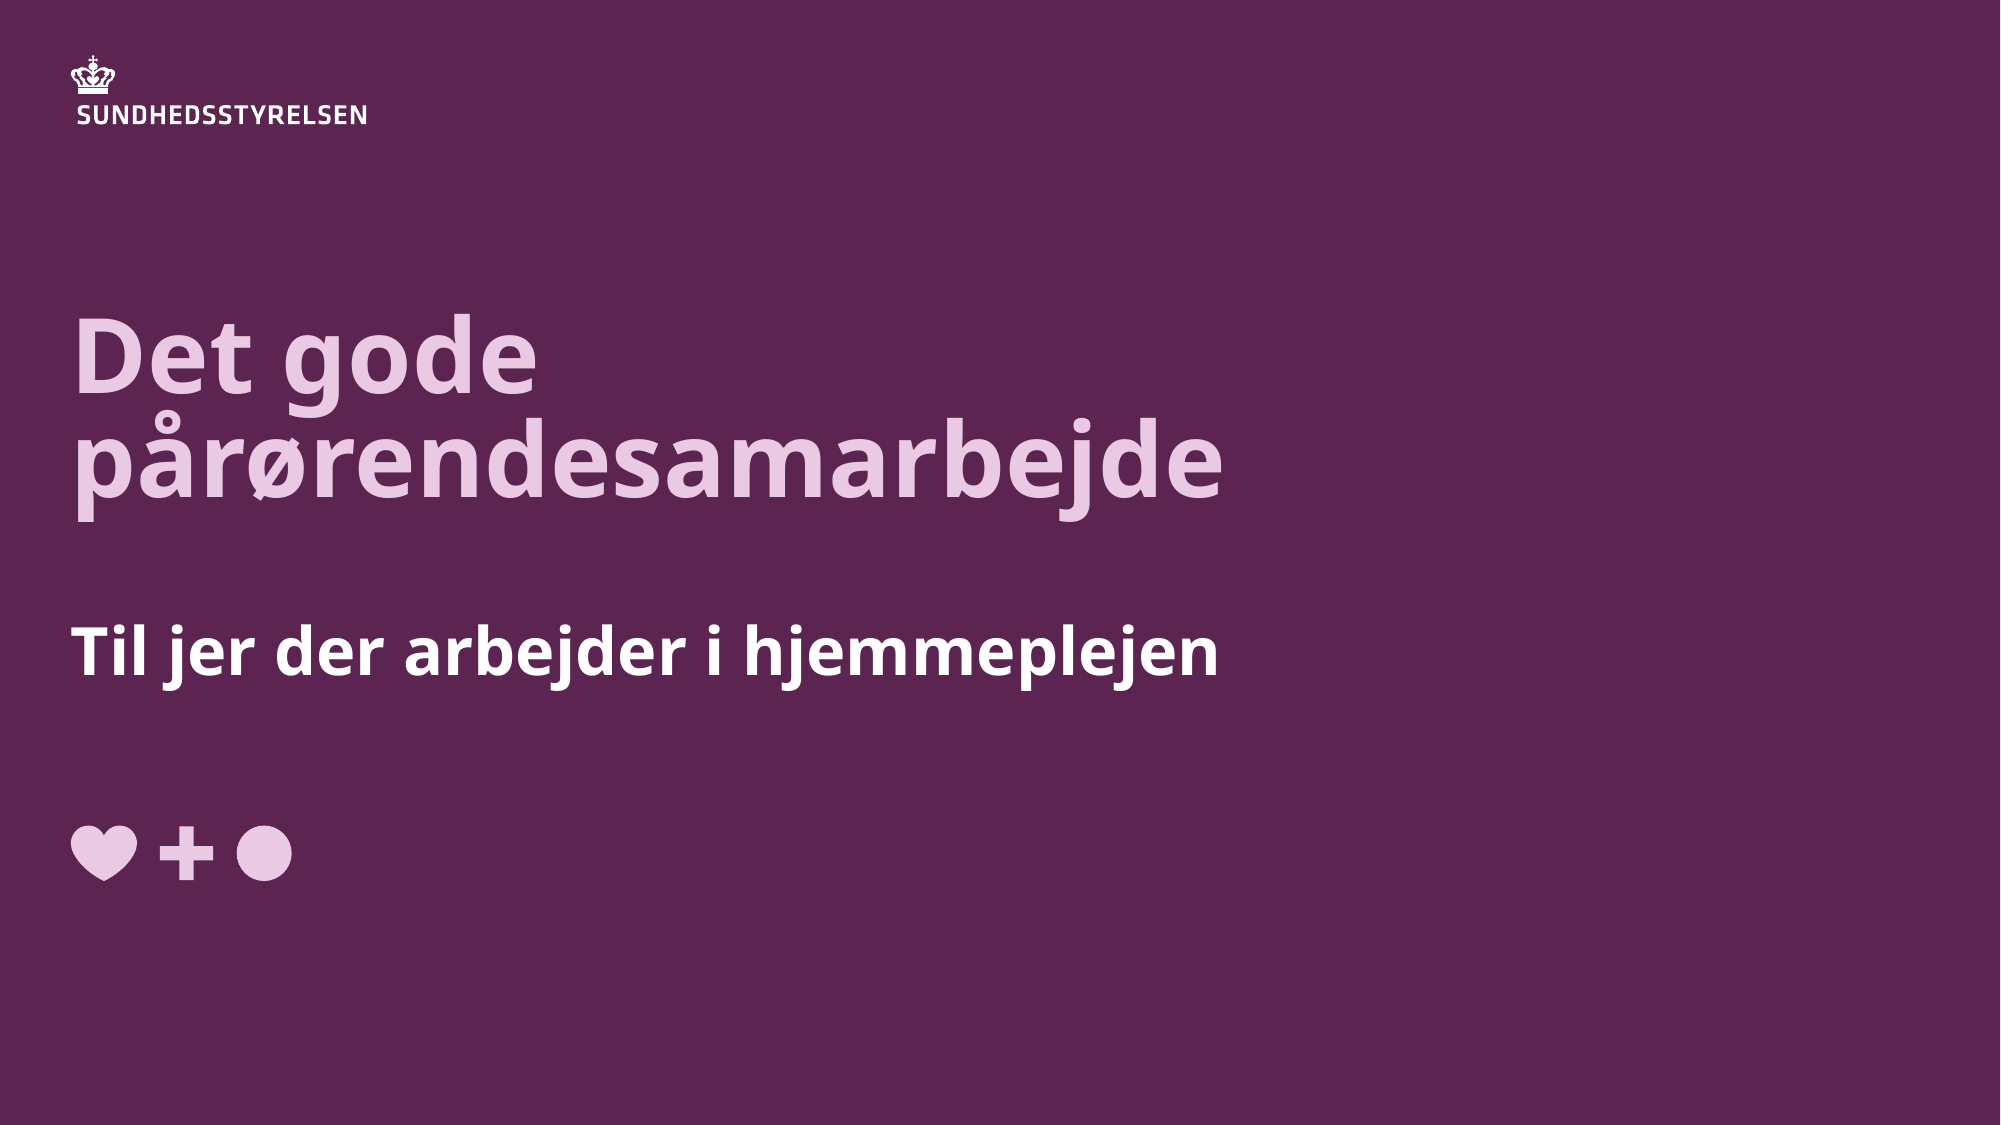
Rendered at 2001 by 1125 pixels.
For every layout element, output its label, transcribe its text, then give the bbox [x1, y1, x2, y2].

title Det gode pårørendesamarbejde Til jer der arbejder i hjemmeplejen [70, 67, 1675, 689]
